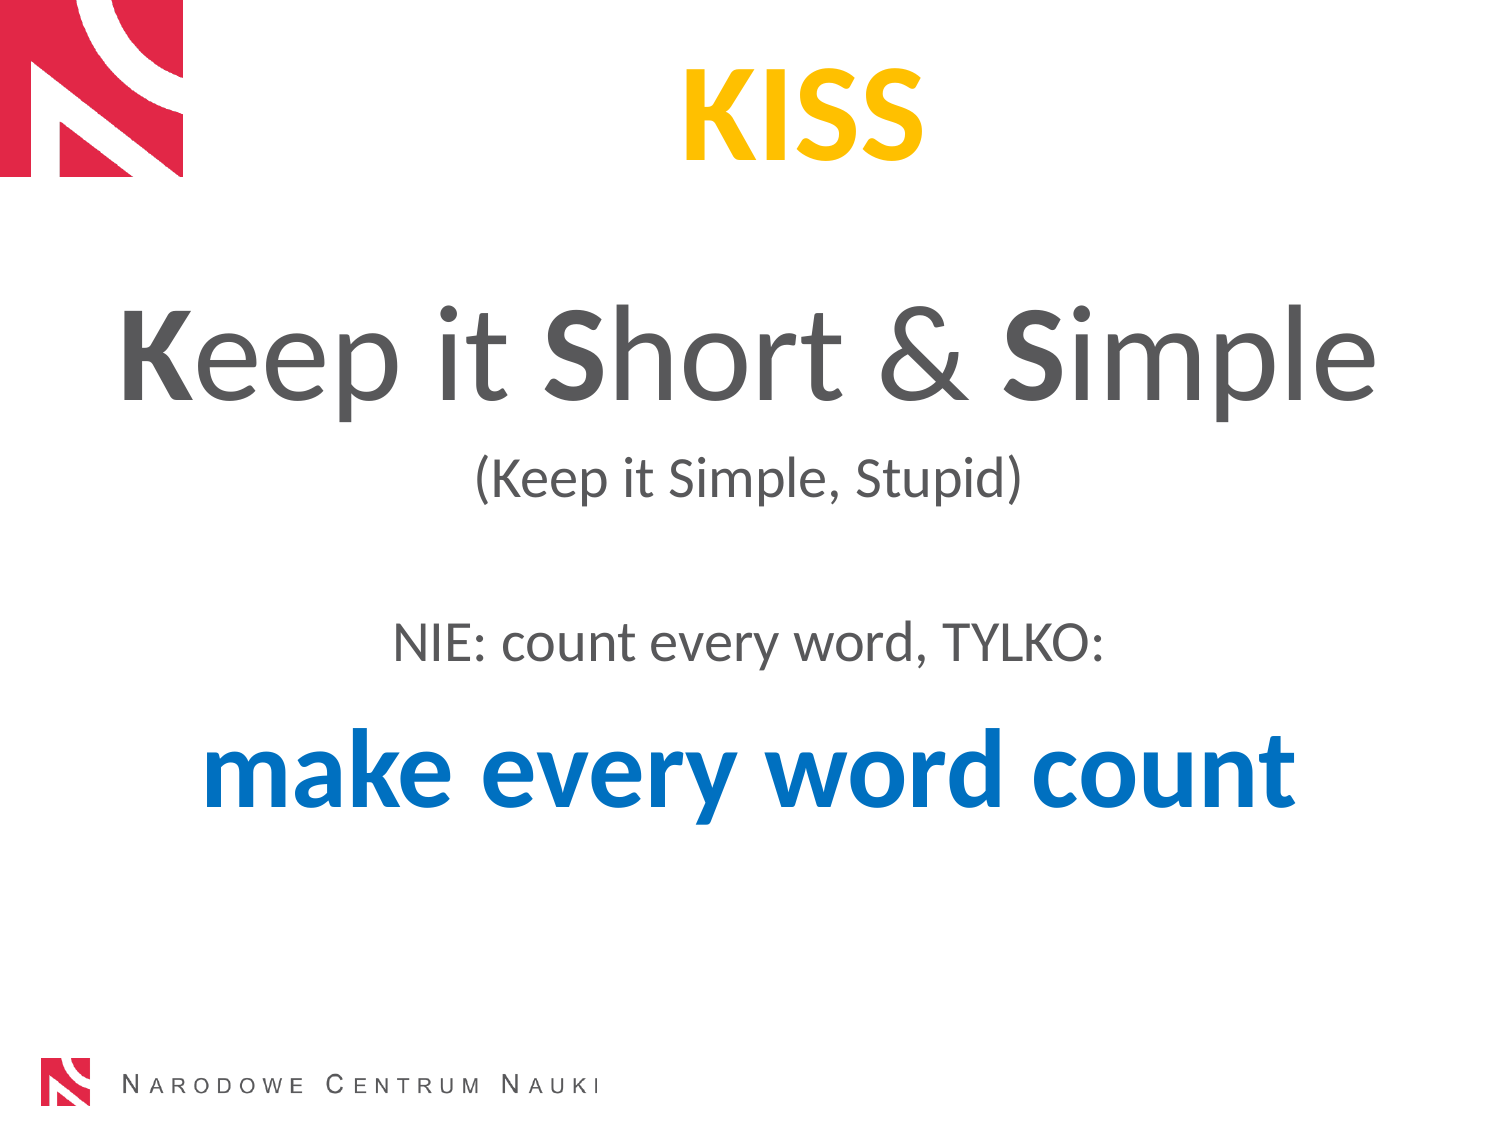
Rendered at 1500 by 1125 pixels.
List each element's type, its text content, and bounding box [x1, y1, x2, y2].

list Keep it Short & Simple (Keep it Simple, Stupid) NIE: count every word, TYLKO: make every word count [75, 255, 1424, 957]
picture [41, 1058, 597, 1106]
picture [0, 0, 183, 177]
title KISS [183, 11, 1425, 197]
